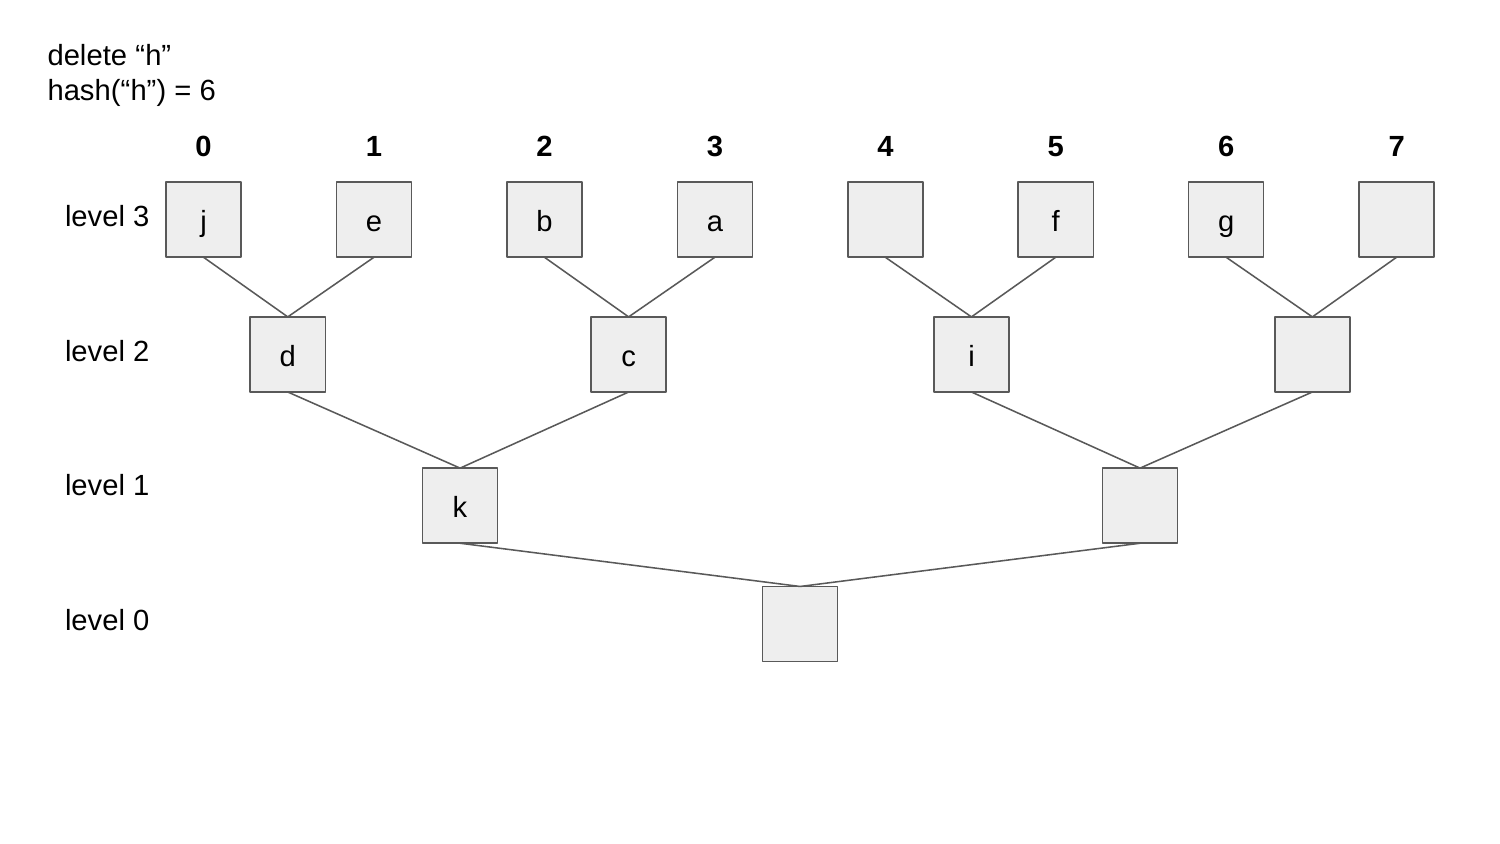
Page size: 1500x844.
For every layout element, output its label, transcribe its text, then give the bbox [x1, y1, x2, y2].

text_box 2 [513, 107, 576, 183]
text_box e [336, 182, 412, 258]
text_box i [933, 324, 1010, 393]
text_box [971, 391, 1138, 469]
text_box g [1188, 182, 1264, 258]
text_box level 3 [50, 182, 166, 258]
text_box [847, 182, 923, 258]
text_box 6 [1195, 106, 1258, 183]
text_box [799, 542, 1141, 587]
text_box j [166, 182, 242, 258]
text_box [203, 256, 286, 318]
text_box d [250, 324, 326, 393]
text_box [762, 595, 838, 662]
text_box a [677, 182, 753, 258]
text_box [1139, 391, 1313, 469]
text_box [1225, 256, 1311, 318]
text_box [628, 256, 716, 318]
text_box k [422, 477, 498, 544]
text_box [885, 256, 970, 318]
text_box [459, 542, 798, 587]
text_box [1312, 256, 1397, 318]
text_box delete “h” hash(“h”) = 6 [32, 21, 1143, 107]
text_box 7 [1365, 106, 1428, 183]
text_box [1274, 324, 1350, 393]
text_box b [506, 182, 582, 258]
text_box level 2 [50, 316, 166, 393]
text_box [1102, 477, 1178, 544]
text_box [287, 391, 458, 469]
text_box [459, 391, 629, 469]
text_box 1 [342, 107, 405, 183]
text_box 3 [683, 107, 746, 183]
text_box f [1018, 182, 1094, 258]
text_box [287, 256, 375, 318]
text_box 0 [172, 107, 235, 183]
text_box 5 [1024, 107, 1087, 183]
text_box level 1 [50, 451, 166, 527]
text_box 4 [854, 107, 917, 183]
text_box [1359, 182, 1435, 258]
text_box c [591, 324, 667, 393]
text_box level 0 [50, 586, 166, 662]
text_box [544, 256, 627, 318]
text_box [971, 256, 1056, 318]
